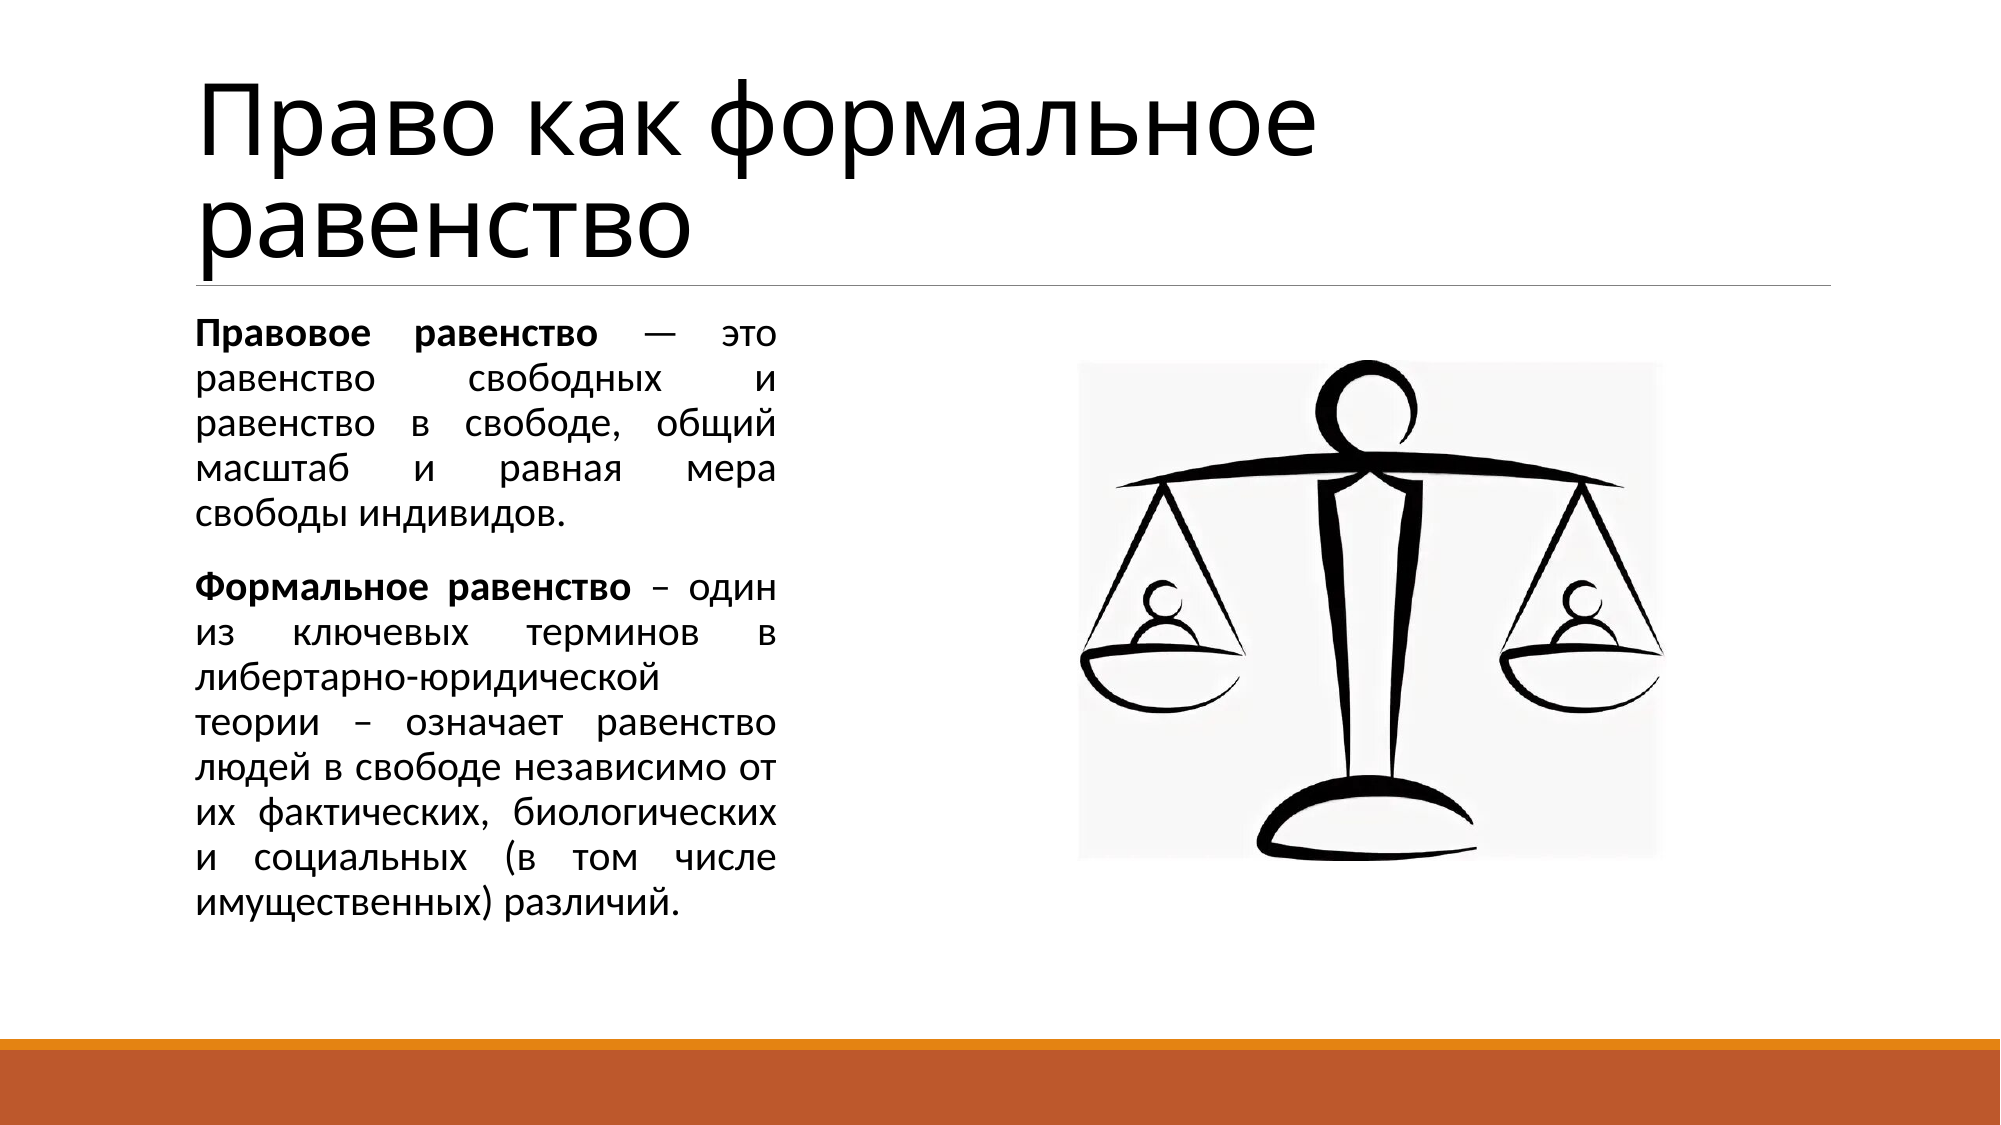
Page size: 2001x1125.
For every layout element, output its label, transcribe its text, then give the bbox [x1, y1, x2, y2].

picture [1076, 359, 1667, 861]
title Право как формальное равенство [180, 47, 1830, 285]
list Правовое равенство — это равенство свободных и равенство в свободе, общий масштаб и равная мера свободы индивидов. Формальное равенство – один из ключевых терминов в либертарно-юридической теории – означает равенство людей в свободе независимо от их фактических, биологических и социальных (в том числе имущественных) различий. [180, 302, 778, 963]
